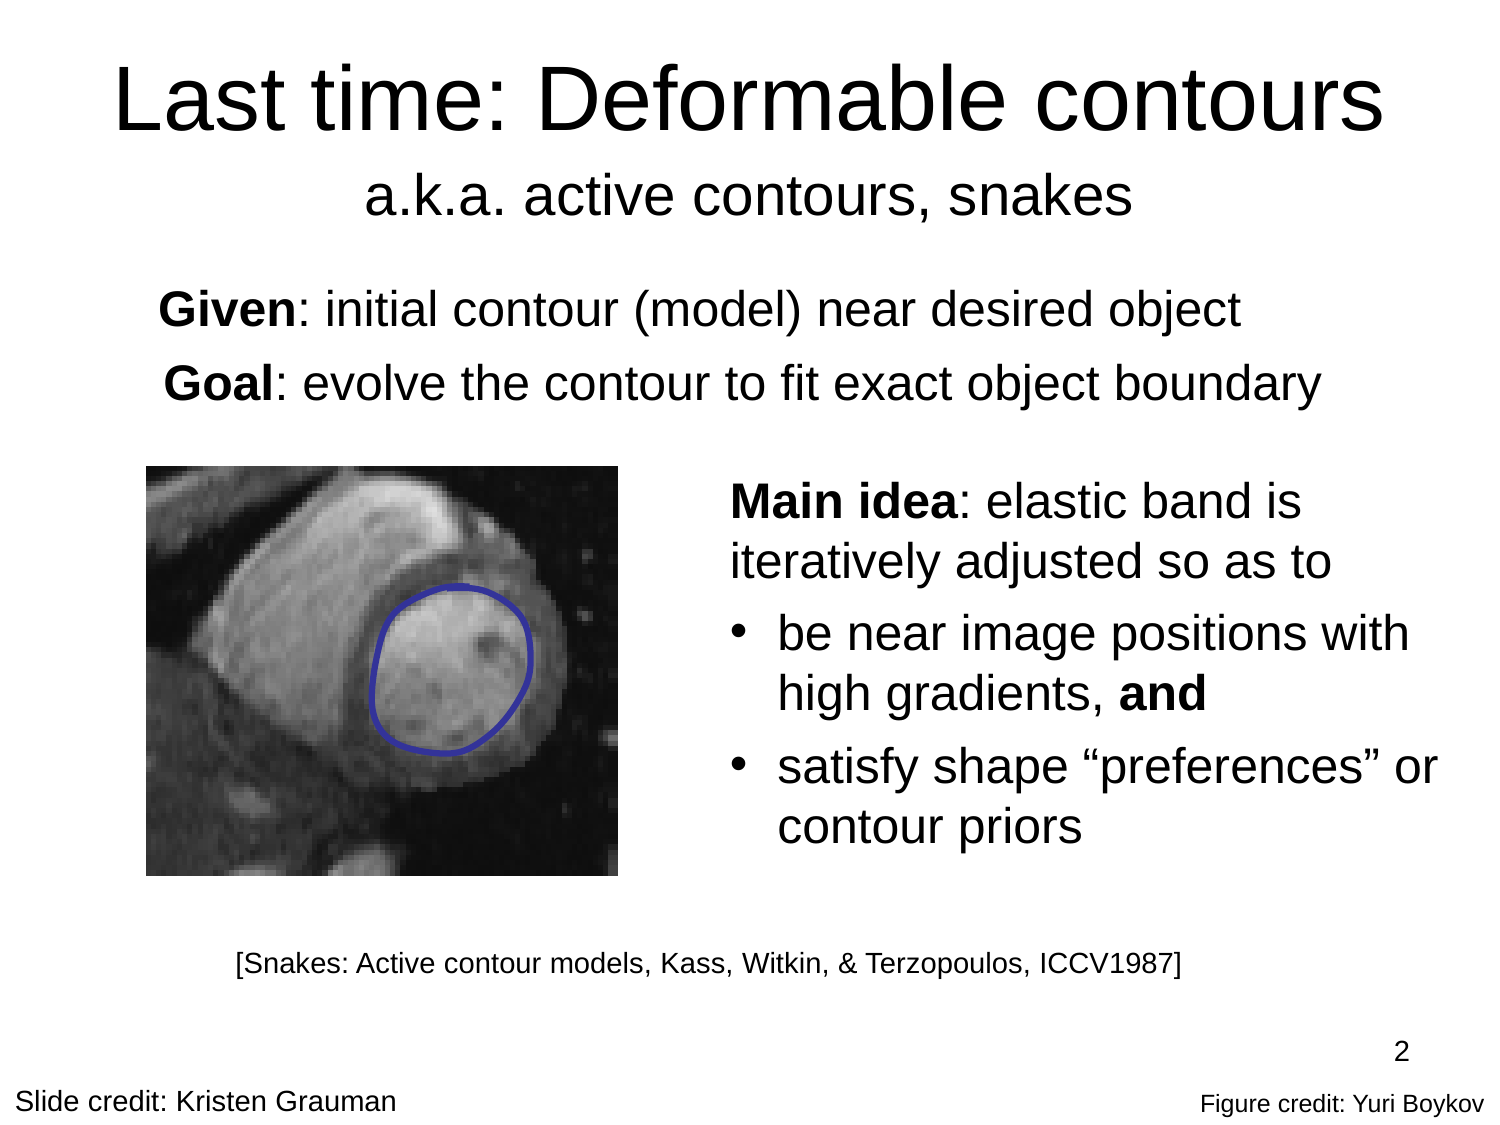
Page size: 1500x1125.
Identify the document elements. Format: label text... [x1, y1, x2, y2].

text_box Slide credit: Kristen Grauman [0, 1074, 525, 1125]
text_box Main idea: elastic band is iteratively adjusted so as to be near image positions with high gradients, and satisfy shape “preferences” or contour priors [715, 460, 1500, 933]
text_box Given: initial contour (model) near desired object [132, 268, 1281, 344]
text_box Figure credit: Yuri Boykov [1185, 1080, 1500, 1125]
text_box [146, 466, 614, 877]
text_box Last time: Deformable contours [74, 0, 1425, 188]
text_box [Snakes: Active contour models, Kass, Witkin, & Terzopoulos, ICCV1987] [220, 937, 1199, 988]
slide_number 2 [1074, 1024, 1426, 1103]
text_box a.k.a. active contours, snakes [350, 188, 1225, 235]
text_box Goal: evolve the contour to fit exact object boundary [144, 342, 1342, 478]
